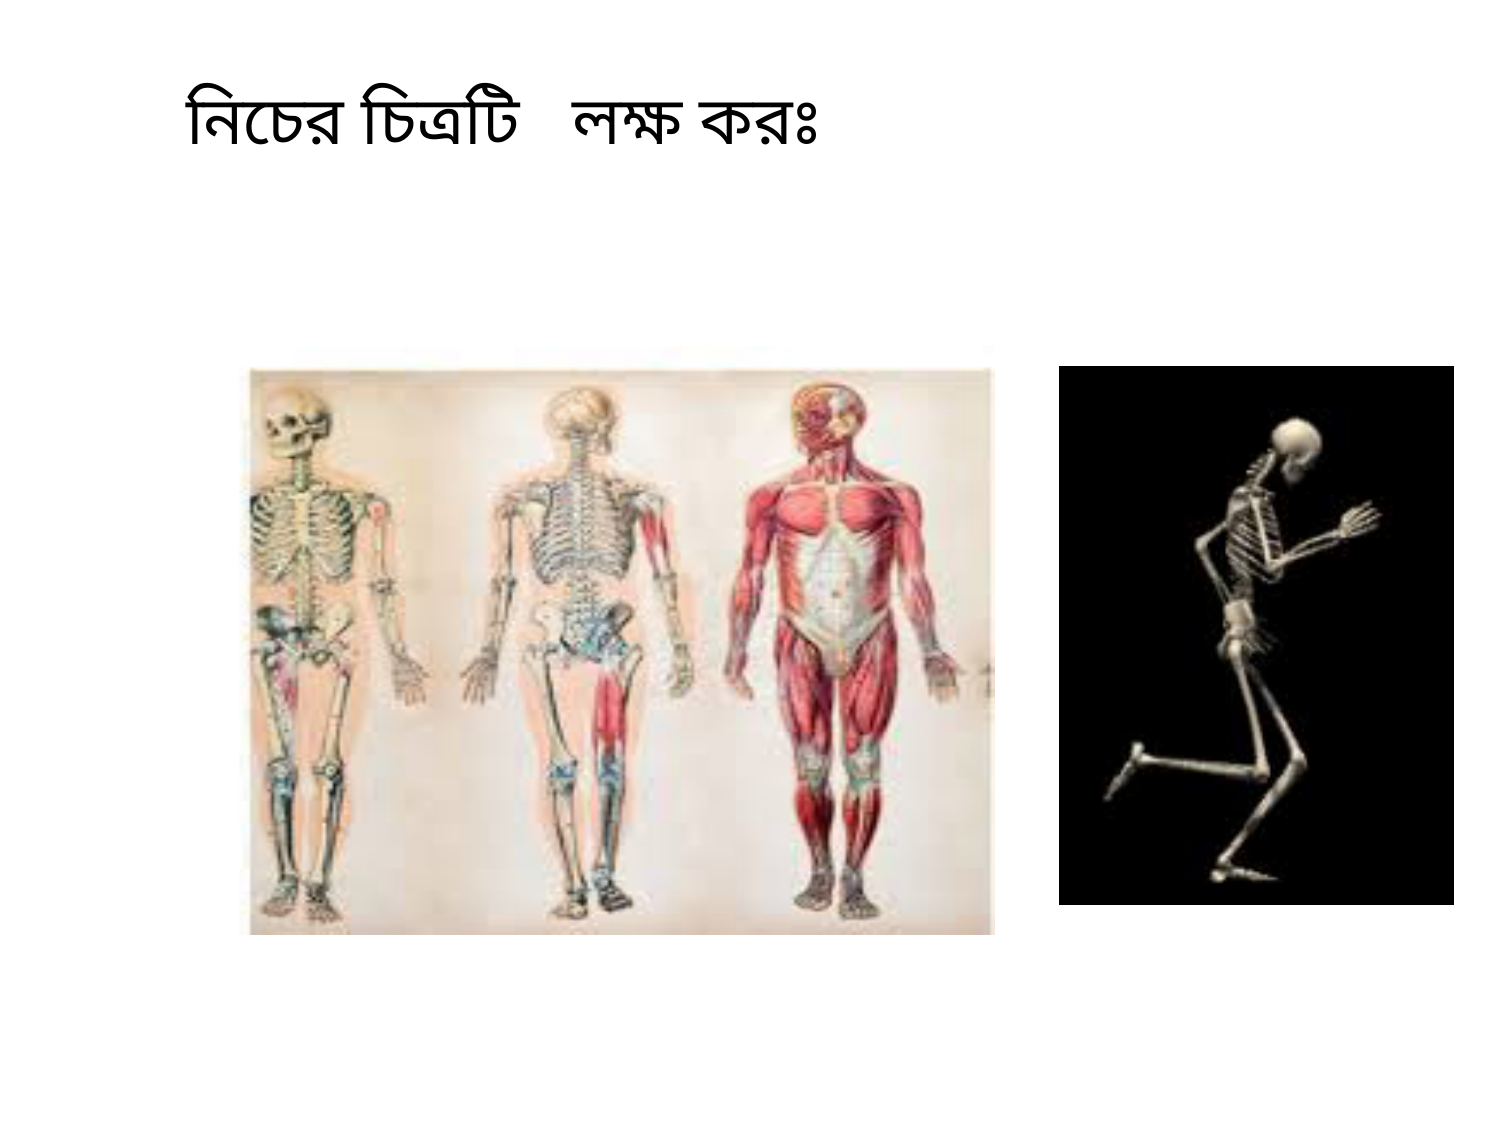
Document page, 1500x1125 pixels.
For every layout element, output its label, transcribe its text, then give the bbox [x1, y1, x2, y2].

picture [186, 346, 995, 935]
picture [1058, 366, 1454, 905]
text_box নিচের চিত্রটি লক্ষ করঃ [171, 70, 889, 166]
